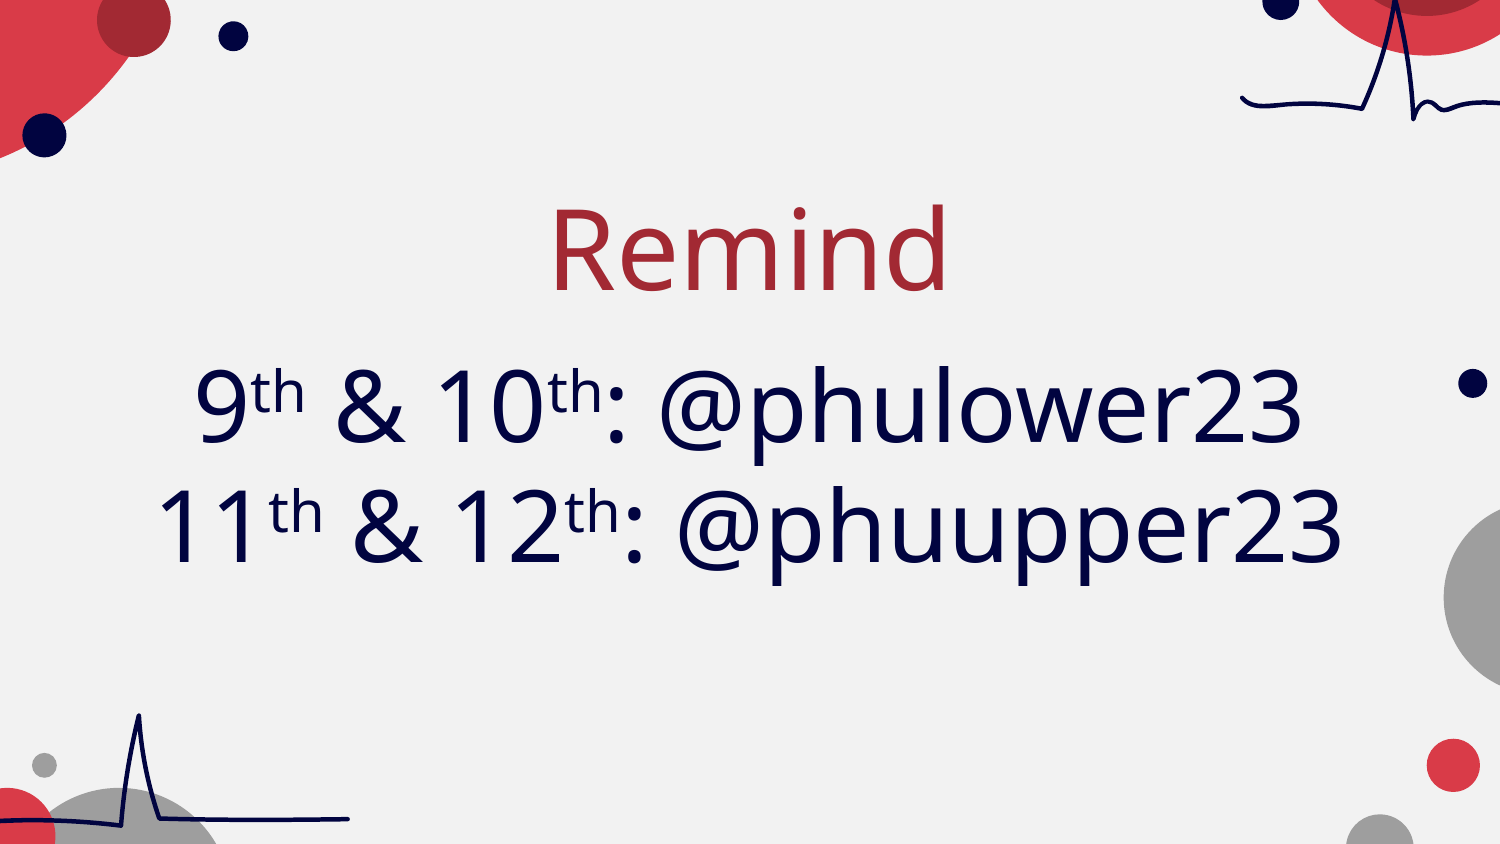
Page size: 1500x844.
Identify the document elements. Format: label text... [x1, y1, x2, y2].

title Remind [120, 162, 1380, 257]
text_box 9th & 10th: @phulower23 11th & 12th: @phuupper23 [120, 327, 1380, 422]
